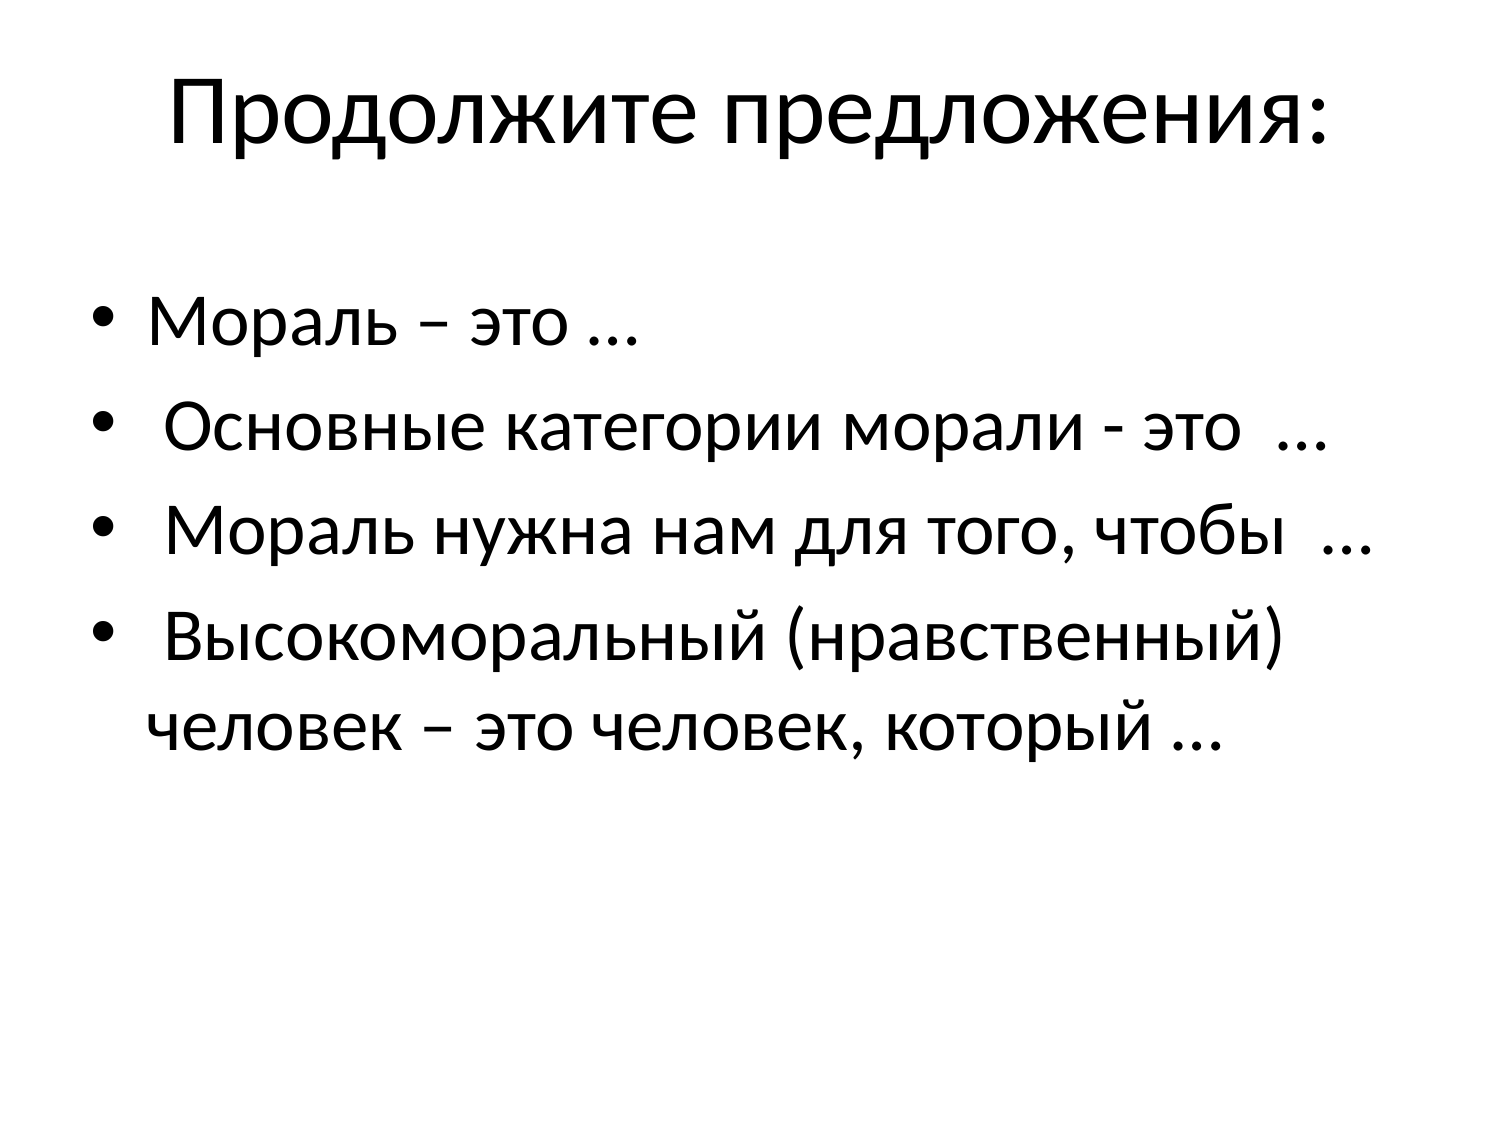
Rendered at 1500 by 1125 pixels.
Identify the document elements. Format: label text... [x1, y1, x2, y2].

list Мораль – это … Основные категории морали - это … Мораль нужна нам для того, чтобы … Высокоморальный (нравственный) человек – это человек, который … [75, 262, 1425, 1005]
title Продолжите предложения: [75, 93, 1425, 233]
